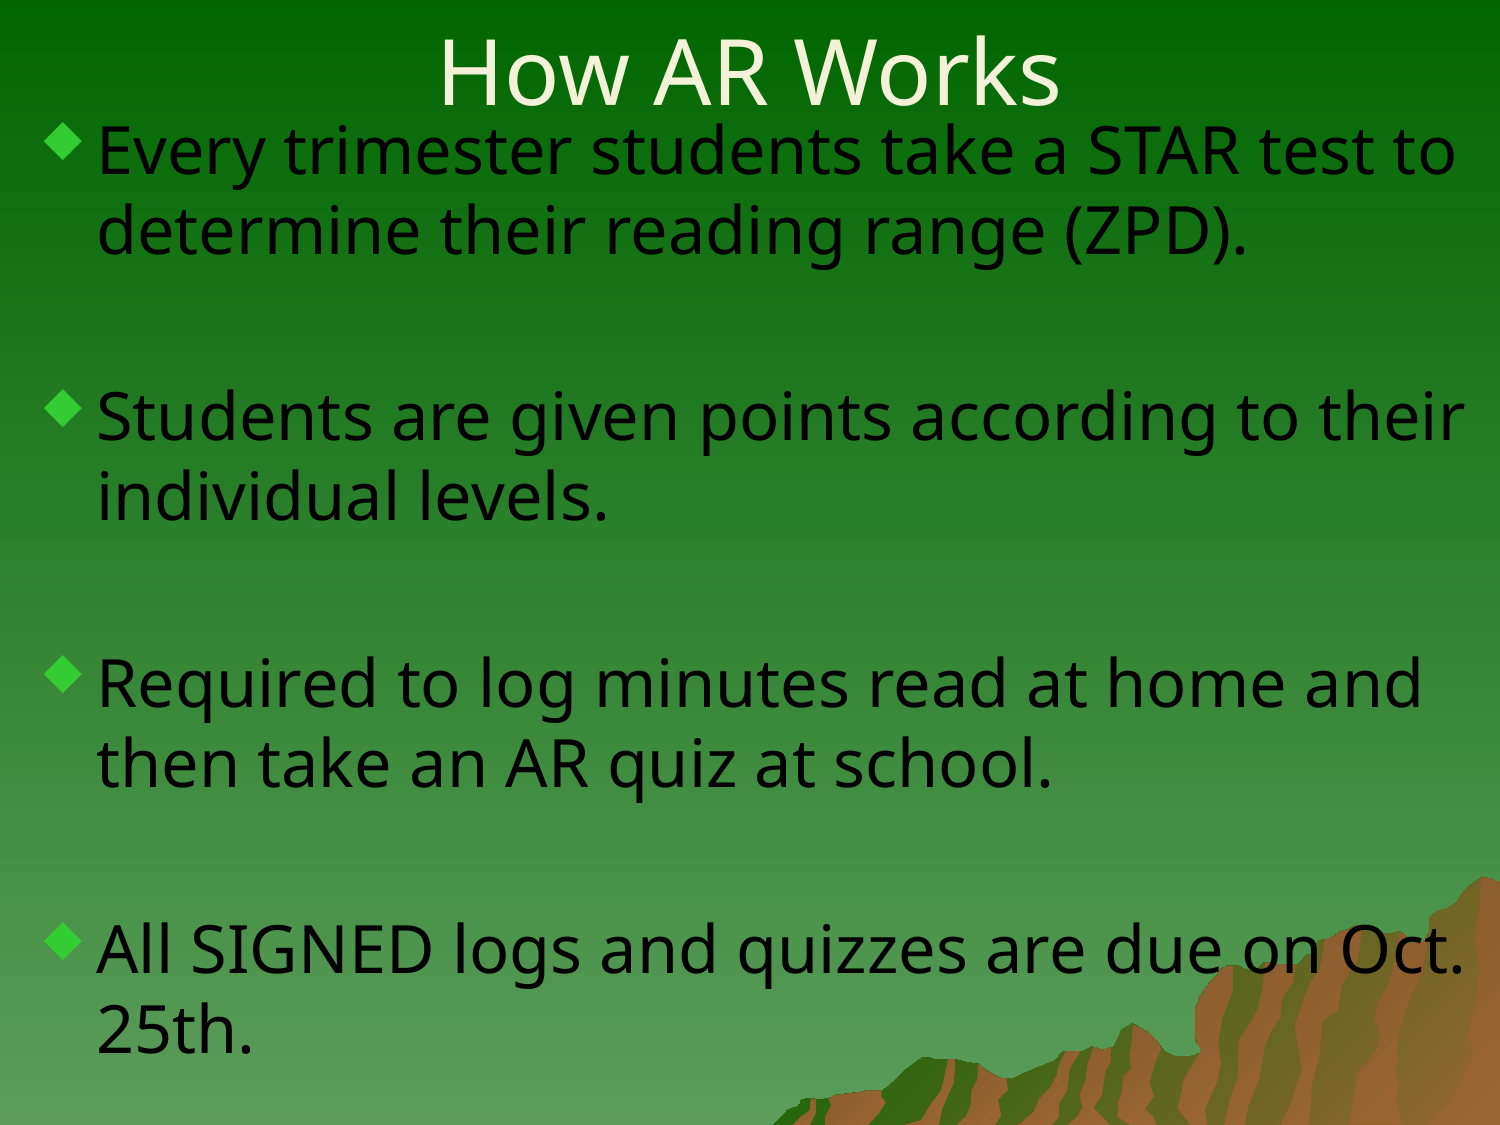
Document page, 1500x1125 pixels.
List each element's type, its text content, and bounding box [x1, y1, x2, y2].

list Every trimester students take a STAR test to determine their reading range (ZPD). Students are given points according to their individual levels. Required to log minutes read at home and then take an AR quiz at school. All SIGNED logs and quizzes are due on Oct. 25th. [24, 99, 1500, 1125]
title How AR Works [74, 0, 1426, 99]
